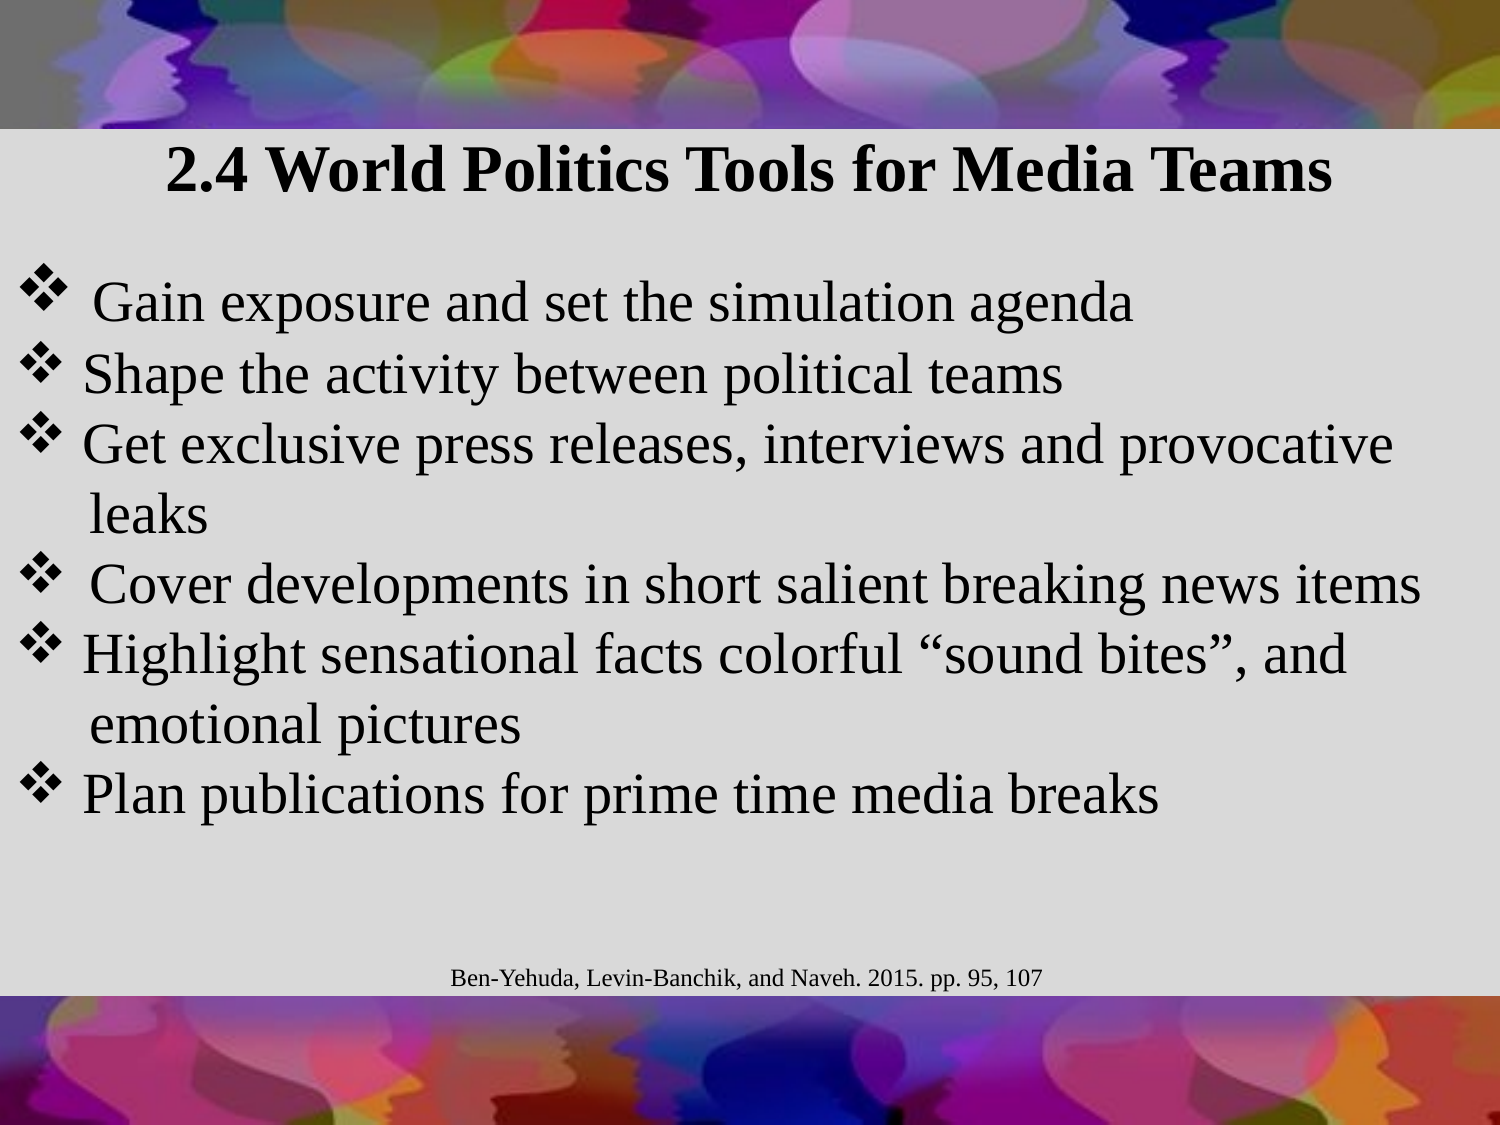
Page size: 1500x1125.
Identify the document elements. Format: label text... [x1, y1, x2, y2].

picture [0, 995, 1500, 1125]
picture [0, 0, 1500, 130]
text_box 2.4 World Politics Tools for Media Teams Gain exposure and set the simulation agenda Shape the activity between political teams Get exclusive press releases, interviews and provocative leaks Cover developments in short salient breaking news items Highlight sensational facts colorful “sound bites”, and emotional pictures Plan publications for prime time media breaks [0, 135, 1500, 954]
text_box Ben-Yehuda, Levin-Banchik, and Naveh. 2015. pp. 95, 107 [0, 954, 1500, 995]
